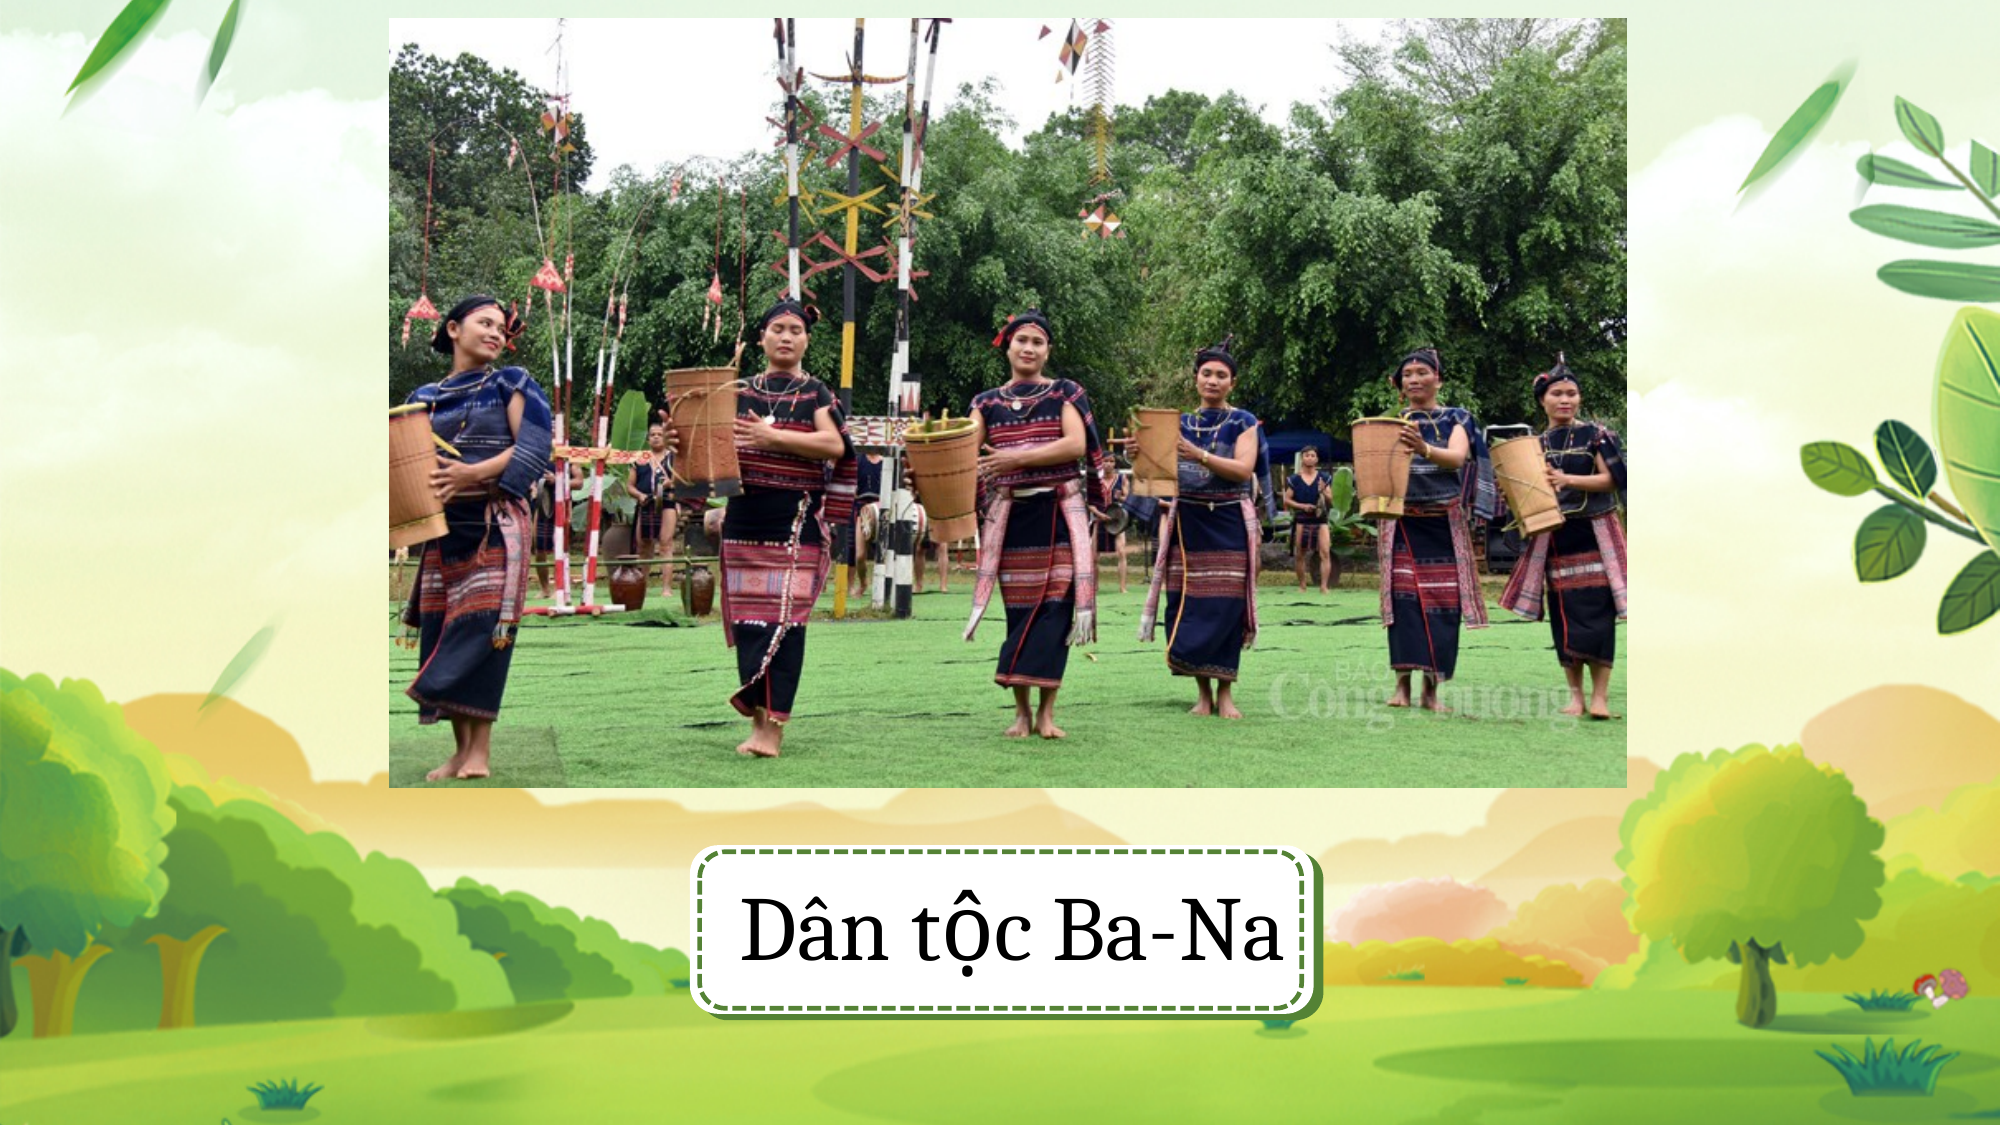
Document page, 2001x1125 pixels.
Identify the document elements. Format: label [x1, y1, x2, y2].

picture [0, 0, 2000, 1125]
text_box [689, 845, 1324, 1021]
